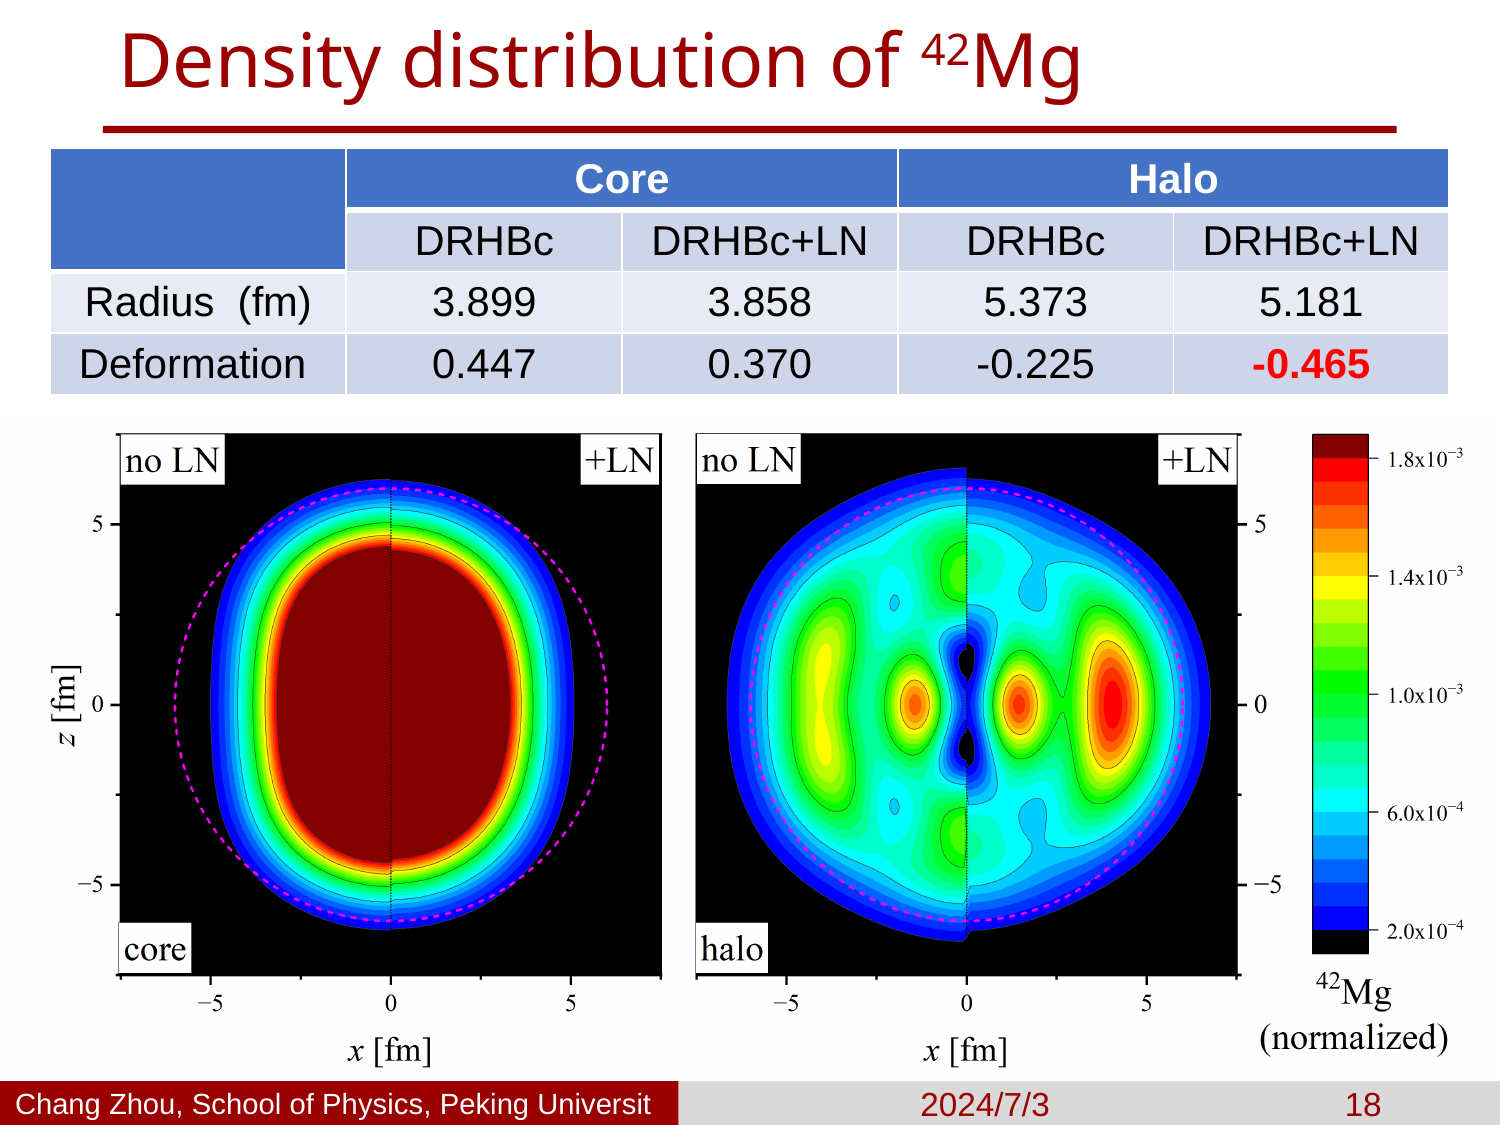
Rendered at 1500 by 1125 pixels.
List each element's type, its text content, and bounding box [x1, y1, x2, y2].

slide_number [888, 1081, 1083, 1125]
footer Chang Zhou, School of Physics, Peking University [0, 1081, 679, 1125]
slide_number 18 [1291, 1081, 1435, 1125]
title Density distribution of 42Mg [103, 14, 1397, 113]
picture [0, 419, 1500, 1081]
